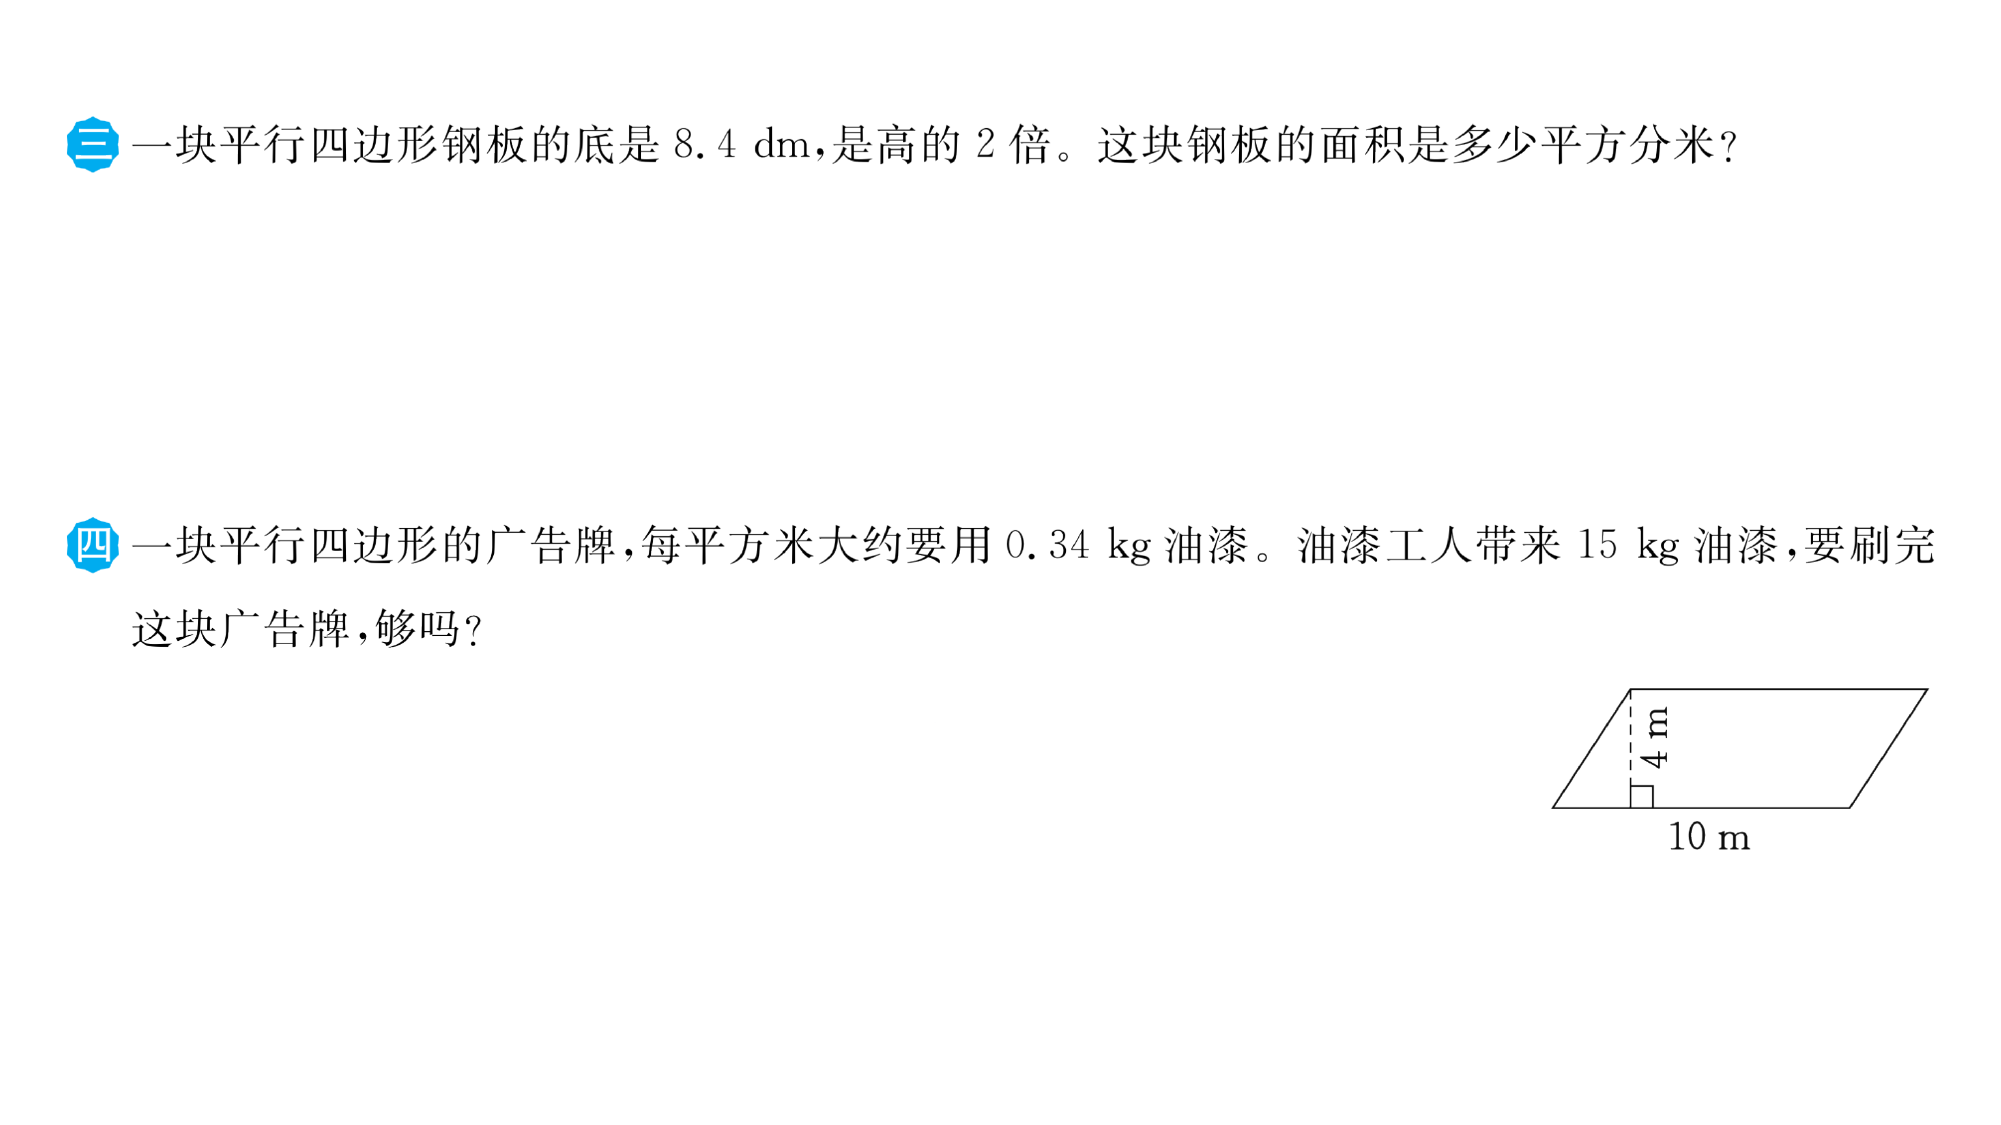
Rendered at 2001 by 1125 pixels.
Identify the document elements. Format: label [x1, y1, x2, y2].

picture [63, 88, 1954, 432]
picture [63, 508, 1954, 895]
